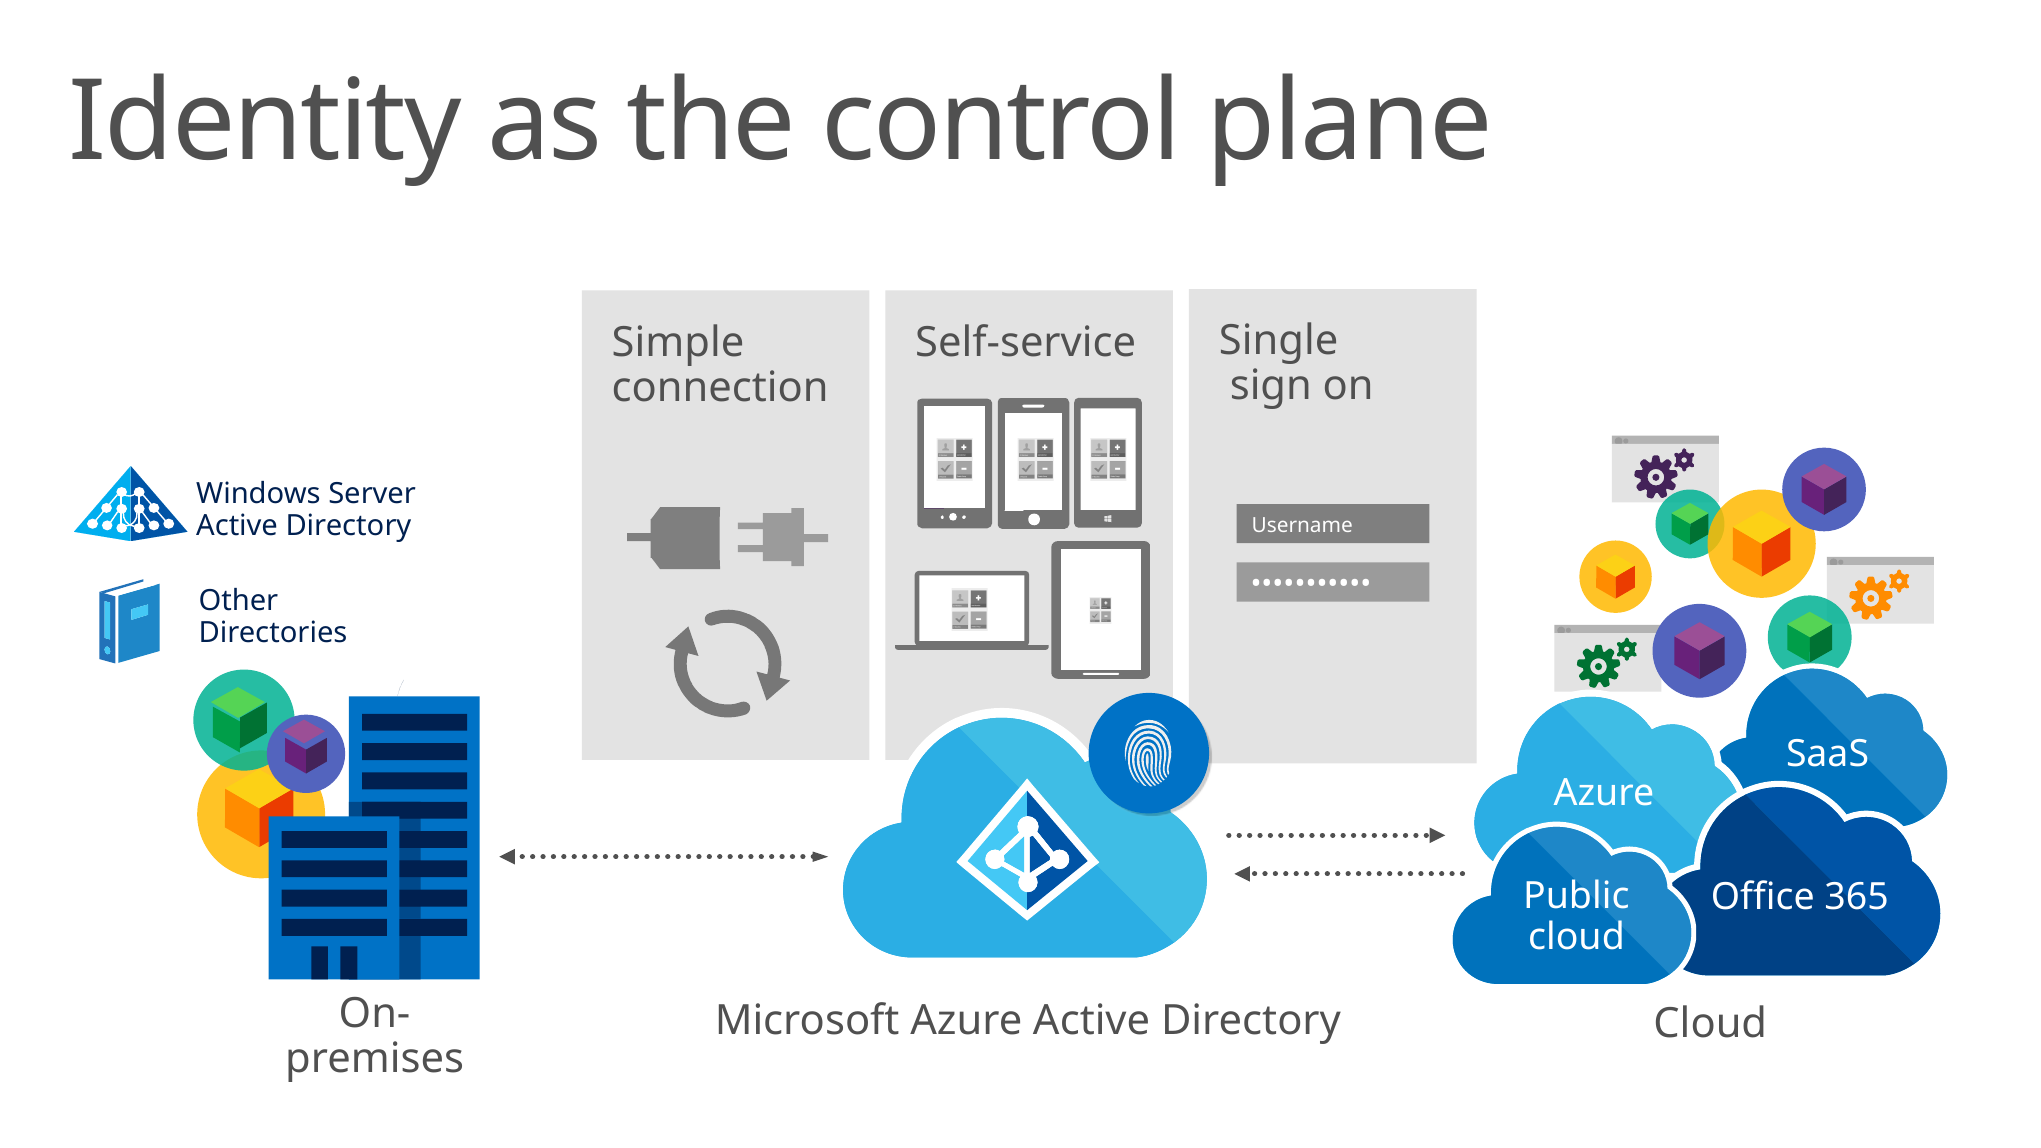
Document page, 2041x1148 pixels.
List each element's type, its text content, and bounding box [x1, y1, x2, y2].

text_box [885, 290, 1174, 692]
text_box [652, 692, 1403, 1045]
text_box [1188, 288, 1477, 764]
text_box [581, 290, 870, 761]
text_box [1554, 435, 1935, 663]
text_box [1446, 663, 1953, 1068]
title Identity as the control plane [45, 47, 1912, 204]
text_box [73, 465, 570, 1125]
